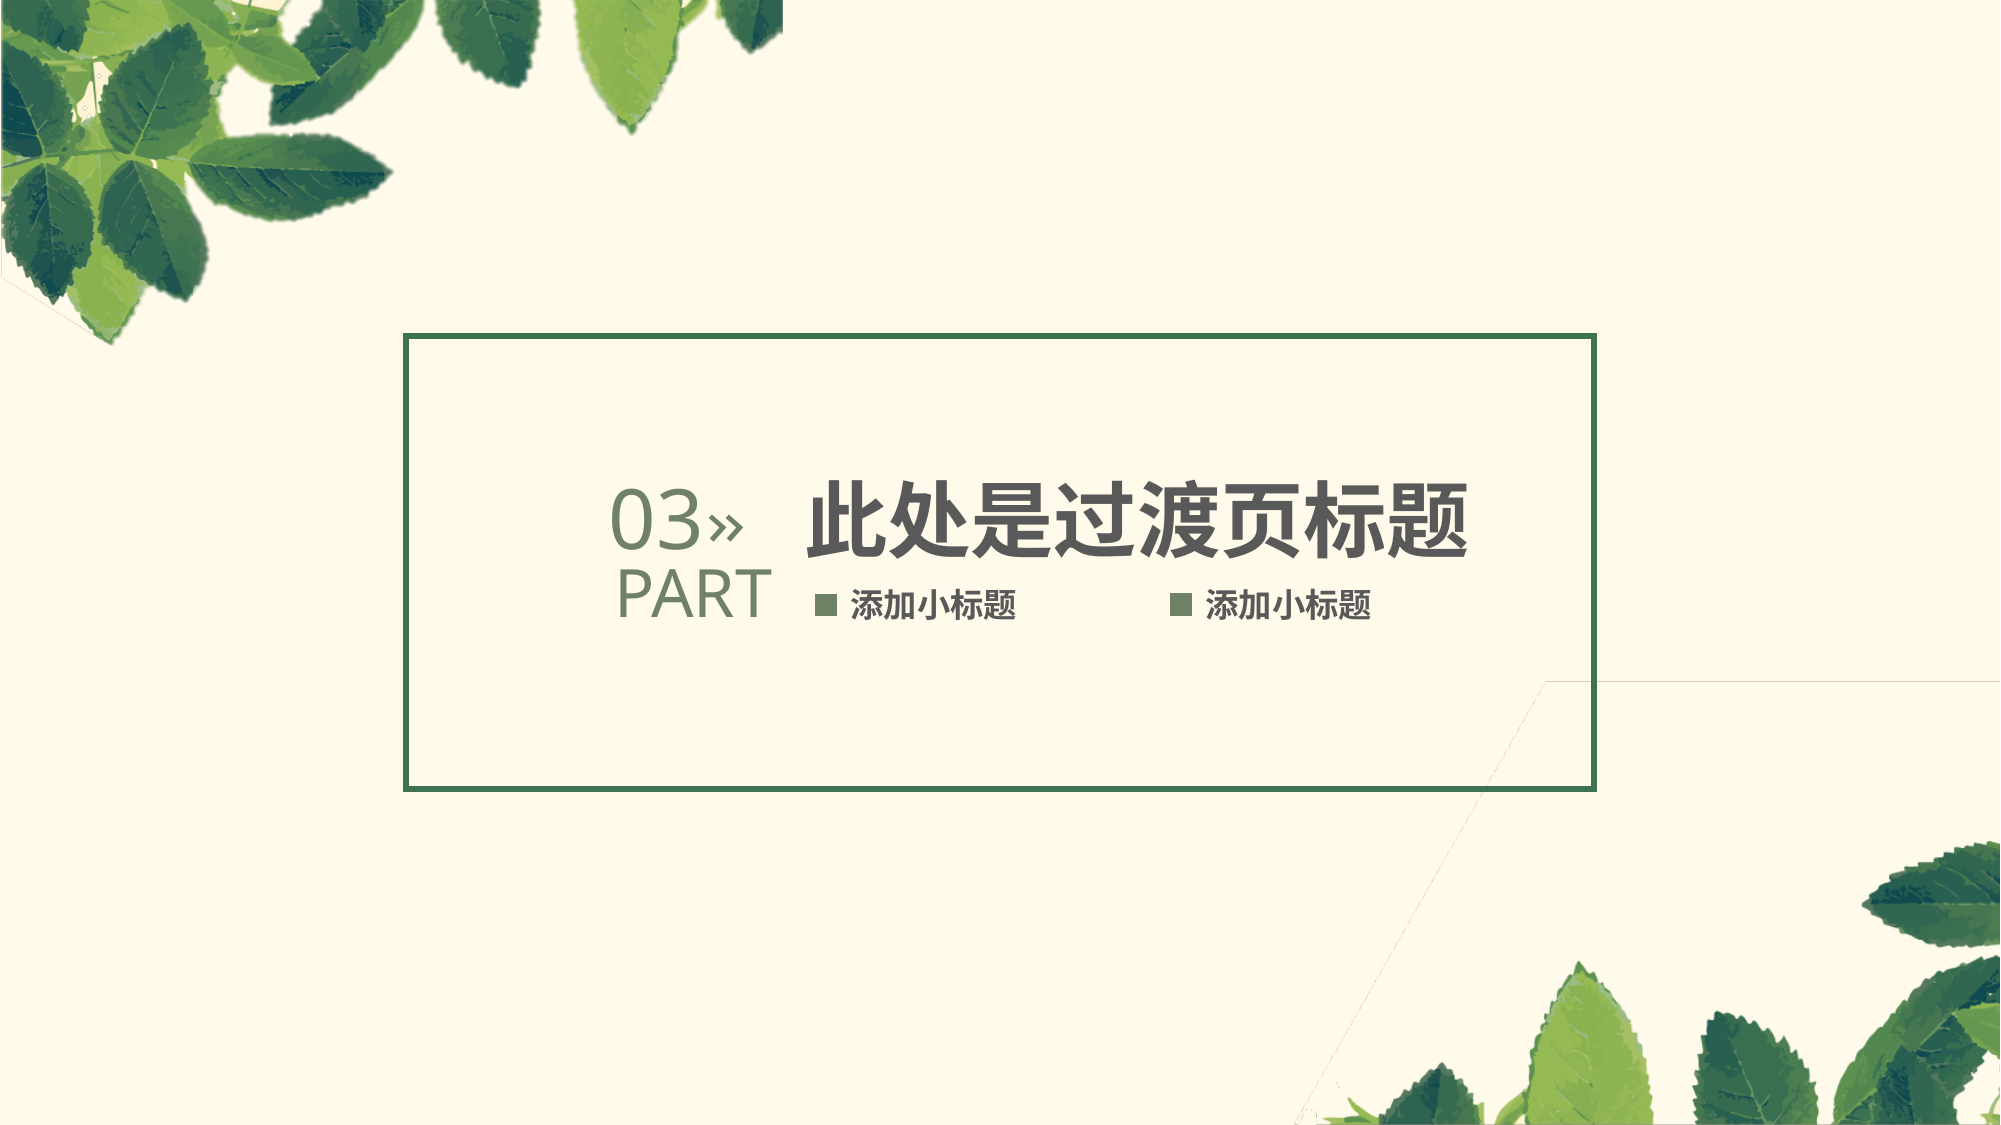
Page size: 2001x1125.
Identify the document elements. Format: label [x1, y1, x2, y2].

text_box [405, 336, 1595, 789]
text_box [594, 458, 1499, 640]
picture [0, 0, 958, 356]
picture [1205, 411, 2000, 1125]
